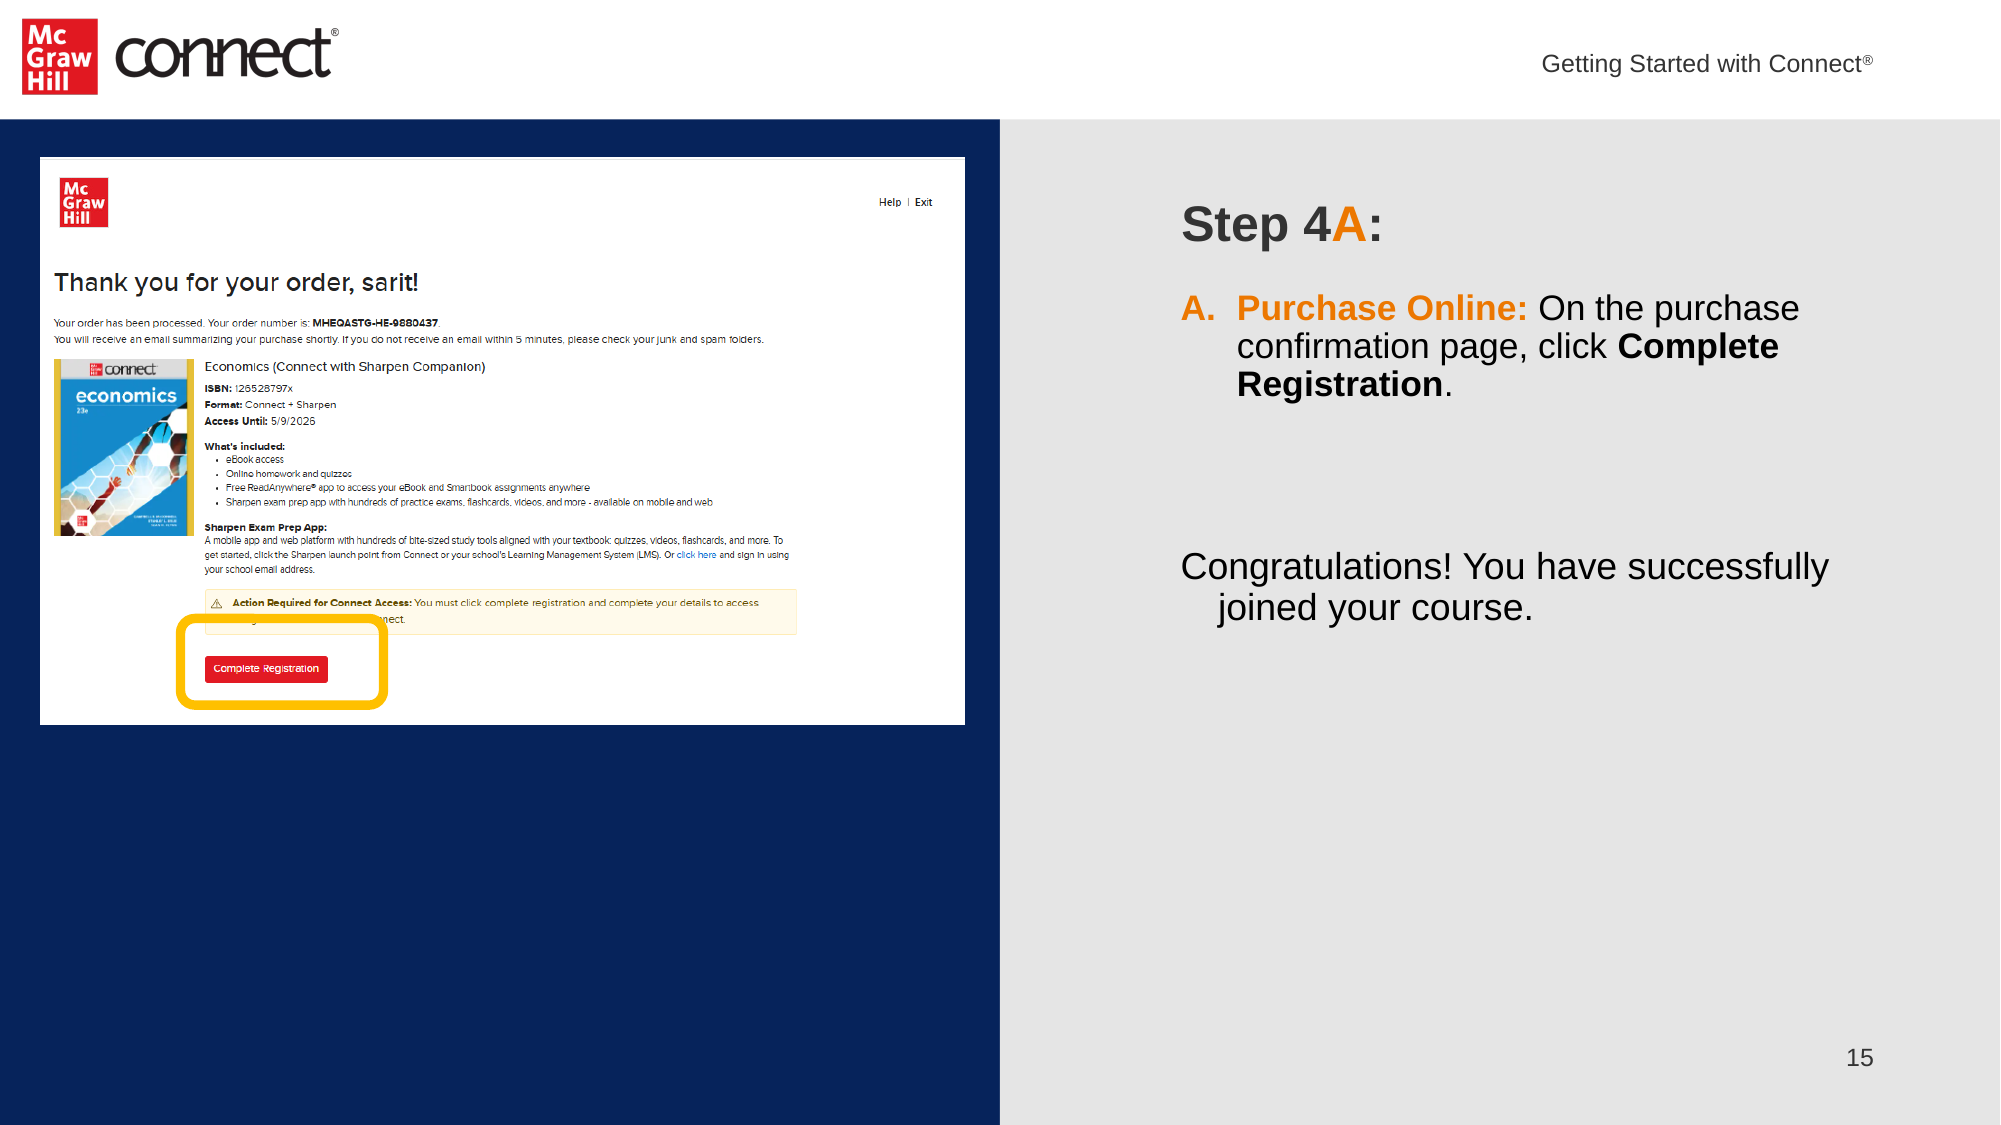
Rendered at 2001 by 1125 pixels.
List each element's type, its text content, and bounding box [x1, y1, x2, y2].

list Getting Started with Connect® [1479, 43, 1889, 79]
title Step 4A: [1166, 184, 1501, 281]
text_box Purchase Online: On the purchase confirmation page, click Complete Registration. Congratulations! You have successfully joined your course. [1165, 281, 1946, 1000]
picture [22, 18, 339, 95]
picture [40, 157, 965, 725]
